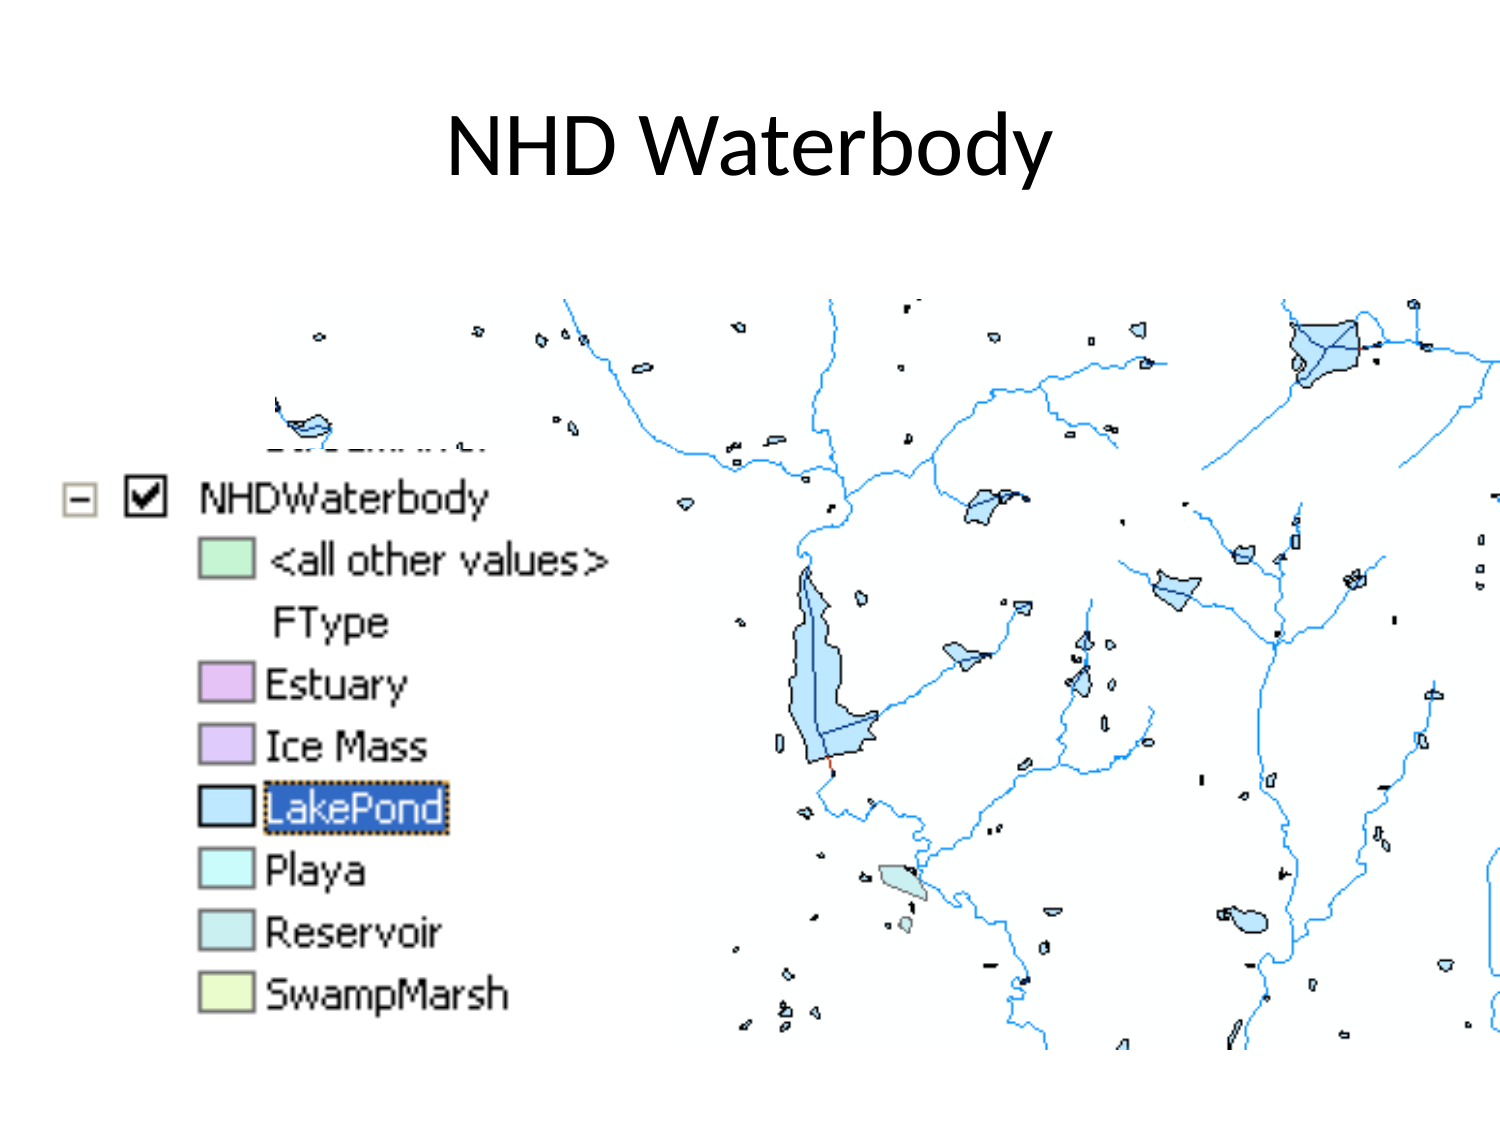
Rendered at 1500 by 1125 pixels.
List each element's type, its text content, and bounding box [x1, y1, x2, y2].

title NHD Waterbody [75, 45, 1425, 233]
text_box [37, 449, 676, 1069]
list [274, 299, 1500, 1050]
